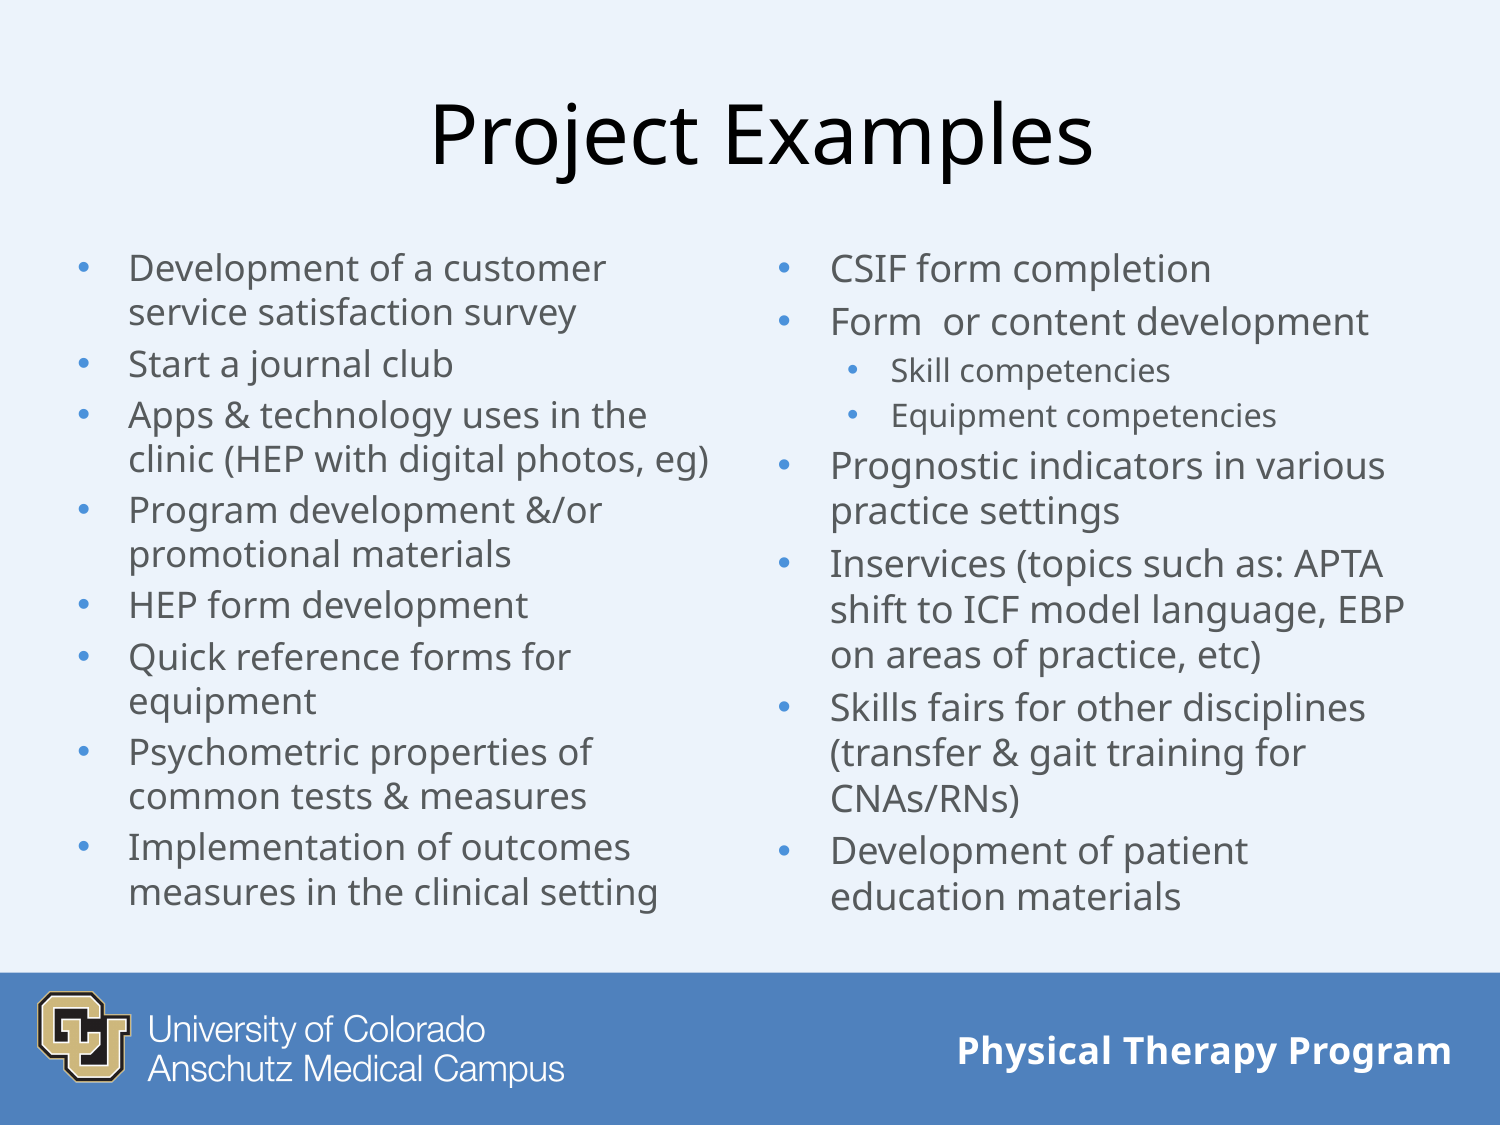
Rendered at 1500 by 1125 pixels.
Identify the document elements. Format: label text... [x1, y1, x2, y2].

title Project Examples [87, 37, 1438, 225]
list Development of a customer service satisfaction survey Start a journal club Apps & technology uses in the clinic (HEP with digital photos, eg) Program development &/or promotional materials HEP form development Quick reference forms for equipment Psychometric properties of common tests & measures Implementation of outcomes measures in the clinical setting [62, 237, 738, 938]
list CSIF form completion Form or content development Skill competencies Equipment competencies Prognostic indicators in various practice settings Inservices (topics such as: APTA shift to ICF model language, EBP on areas of practice, etc) Skills fairs for other disciplines (transfer & gait training for CNAs/RNs) Development of patient education materials [762, 237, 1438, 938]
picture [37, 991, 564, 1088]
